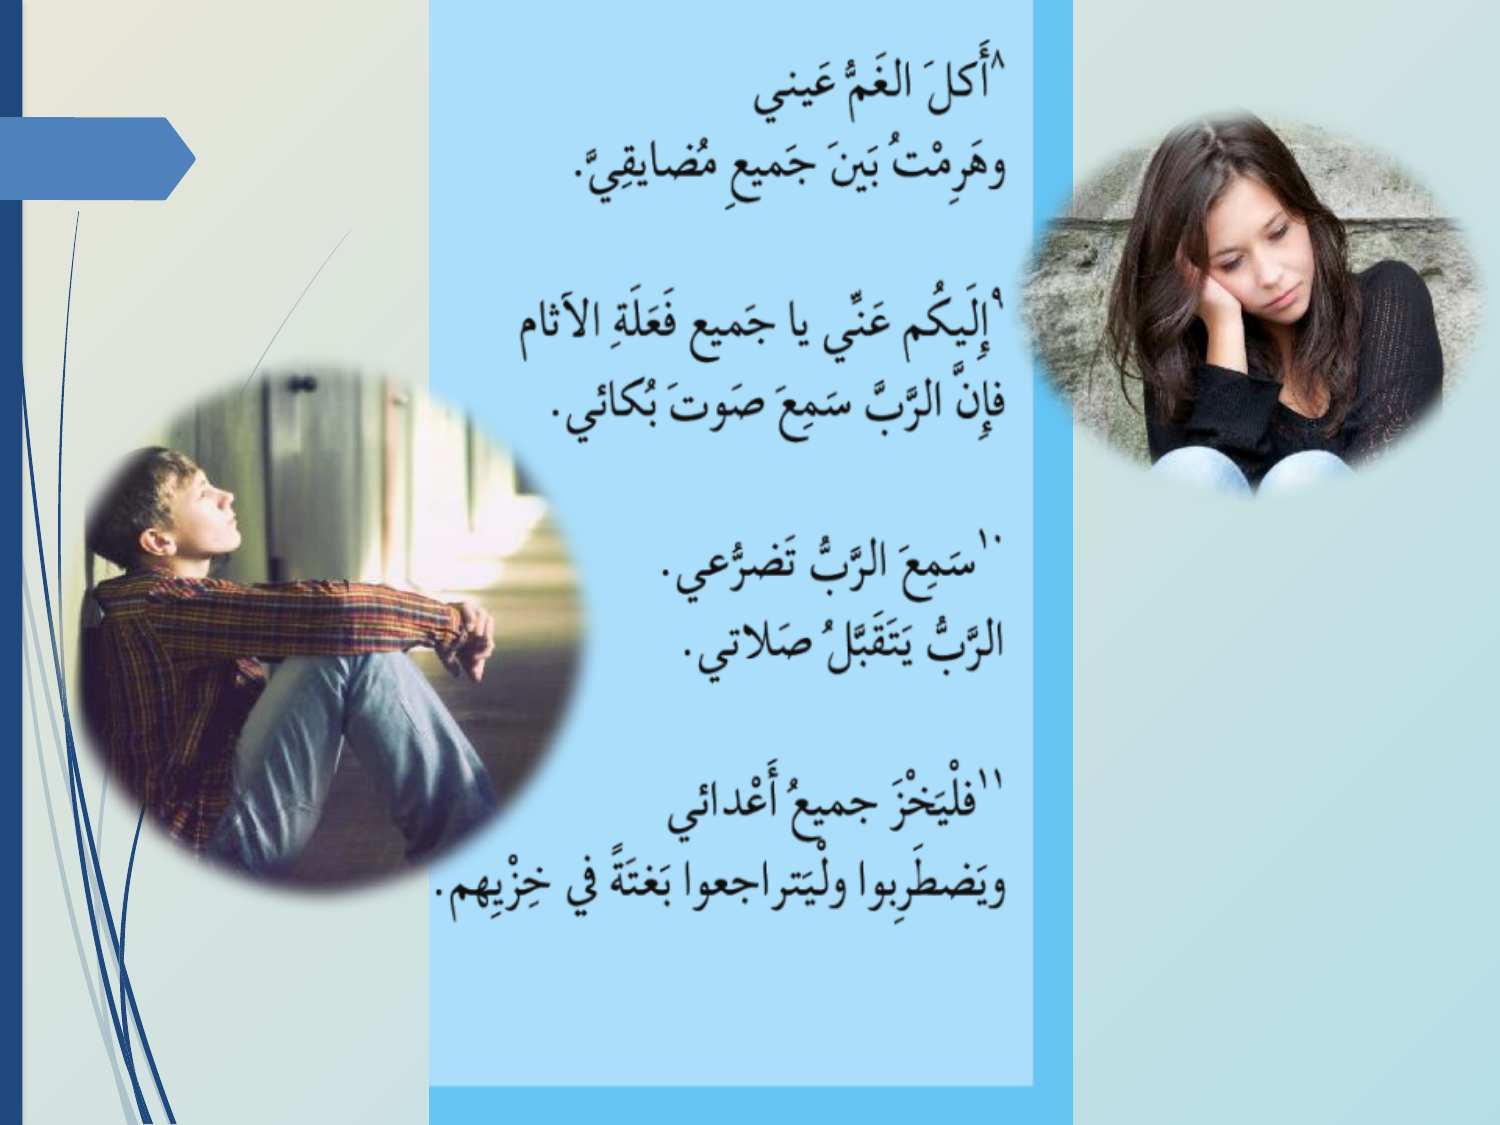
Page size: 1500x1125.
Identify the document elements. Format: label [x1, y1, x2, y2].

picture [37, 349, 603, 915]
list [429, 0, 1073, 1125]
picture [1002, 100, 1500, 508]
